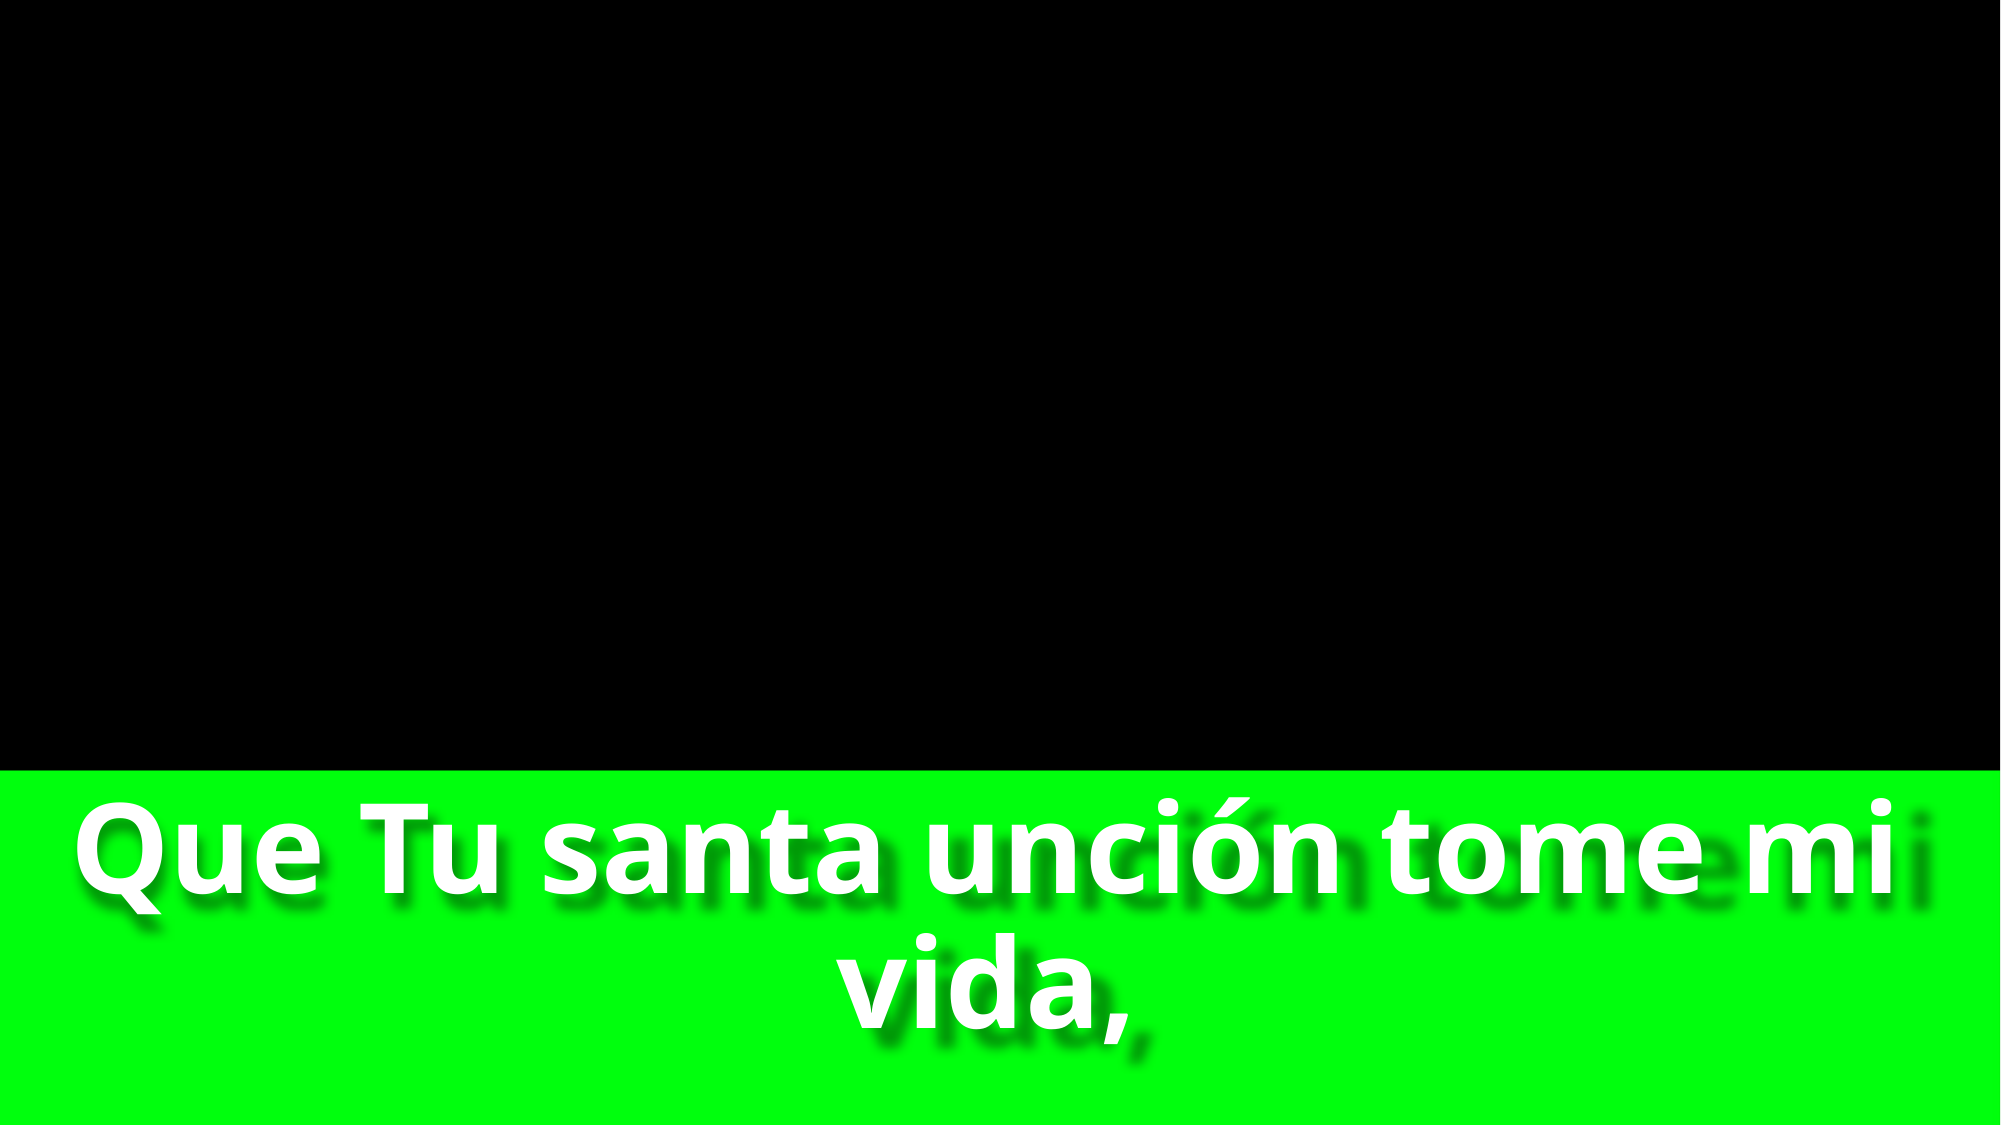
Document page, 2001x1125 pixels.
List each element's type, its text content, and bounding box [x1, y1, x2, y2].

title Que Tu santa unción tome mi vida, [18, 811, 1955, 1029]
picture [0, 0, 2001, 1125]
